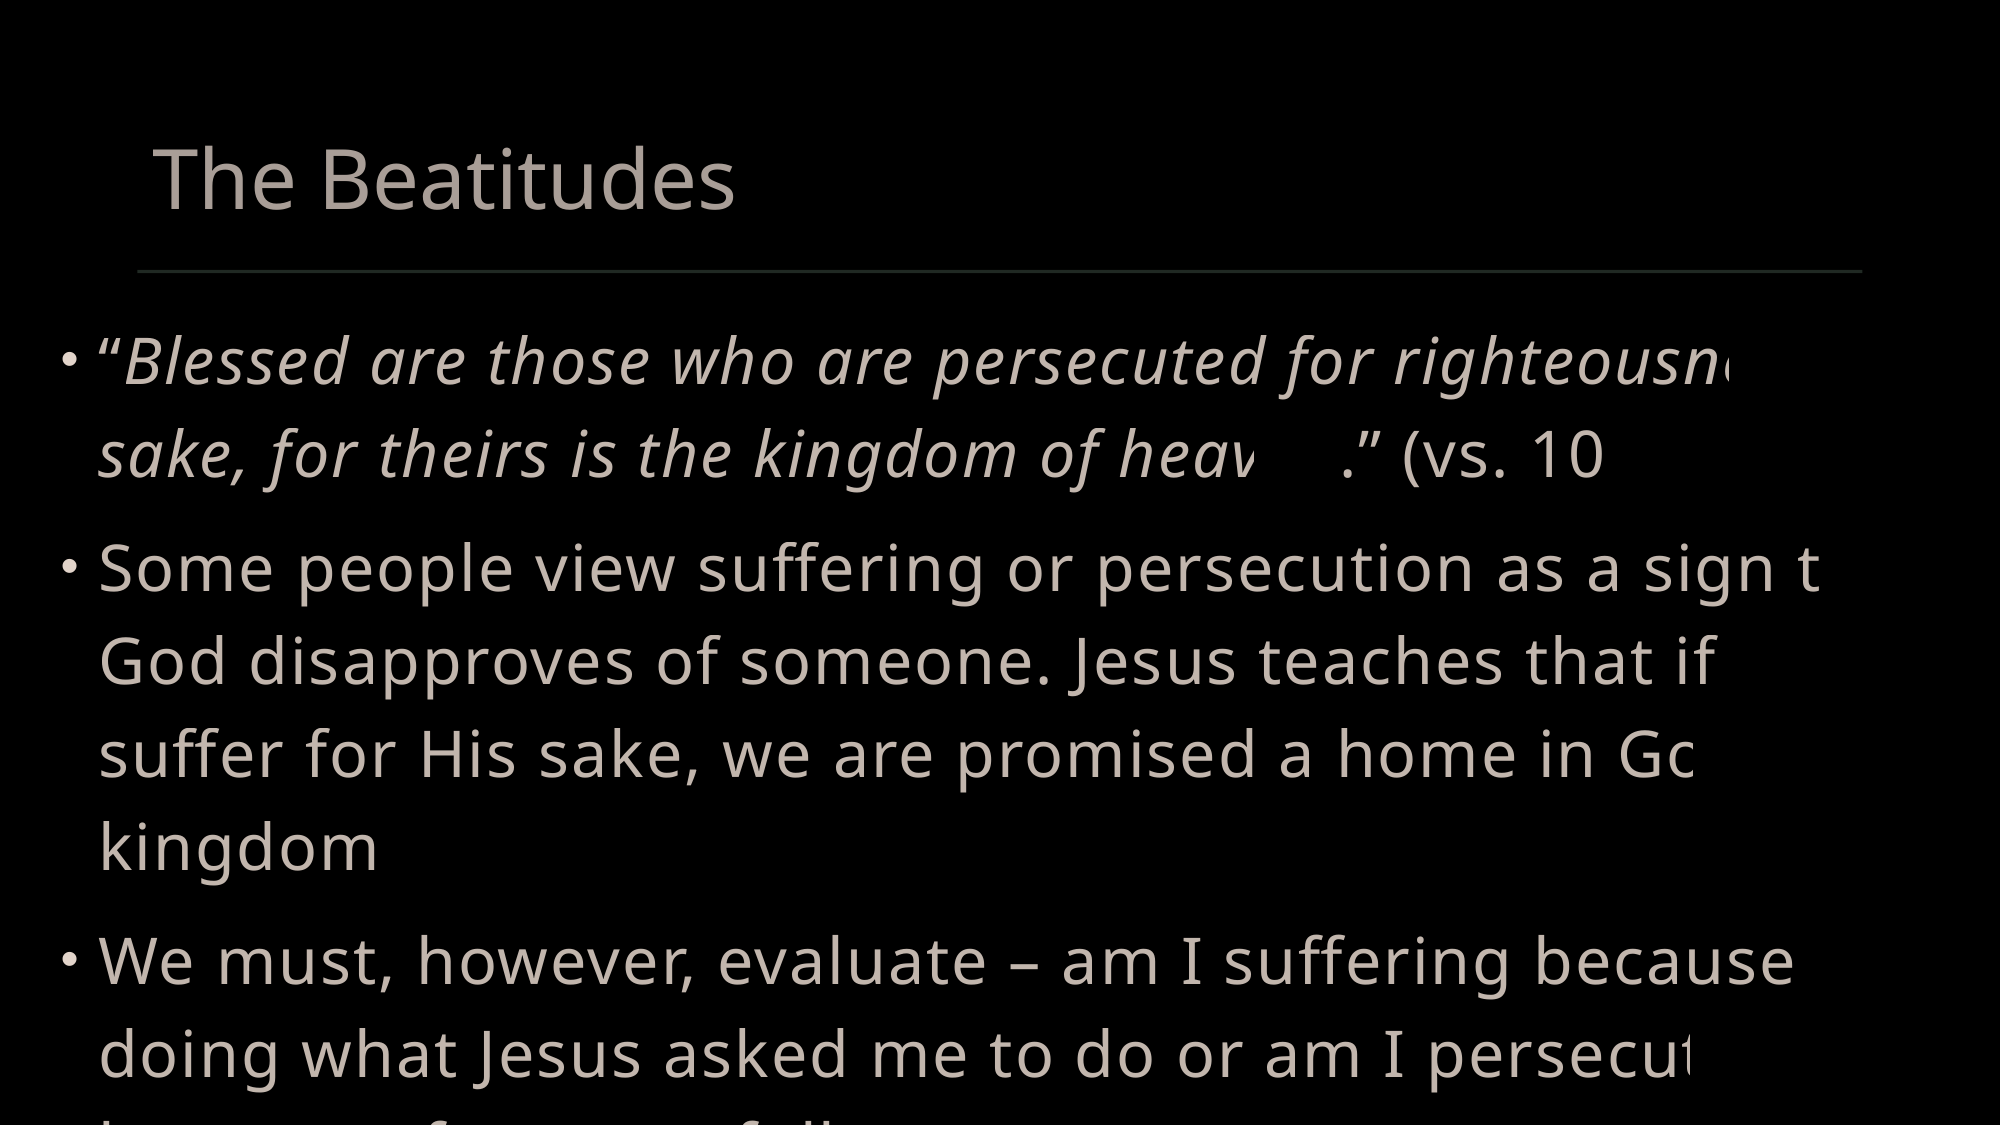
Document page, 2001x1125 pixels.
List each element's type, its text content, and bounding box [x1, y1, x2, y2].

title The Beatitudes [137, 108, 1863, 244]
list “Blessed are those who are persecuted for righteousness’ sake, for theirs is the kingdom of heaven.” (vs. 10) Some people view suffering or persecution as a sign that God disapproves of someone. Jesus teaches that if we suffer for His sake, we are promised a home in God’s kingdom. We must, however, evaluate – am I suffering because I’m doing what Jesus asked me to do or am I persecuted because of my own folly? [45, 297, 1966, 1072]
